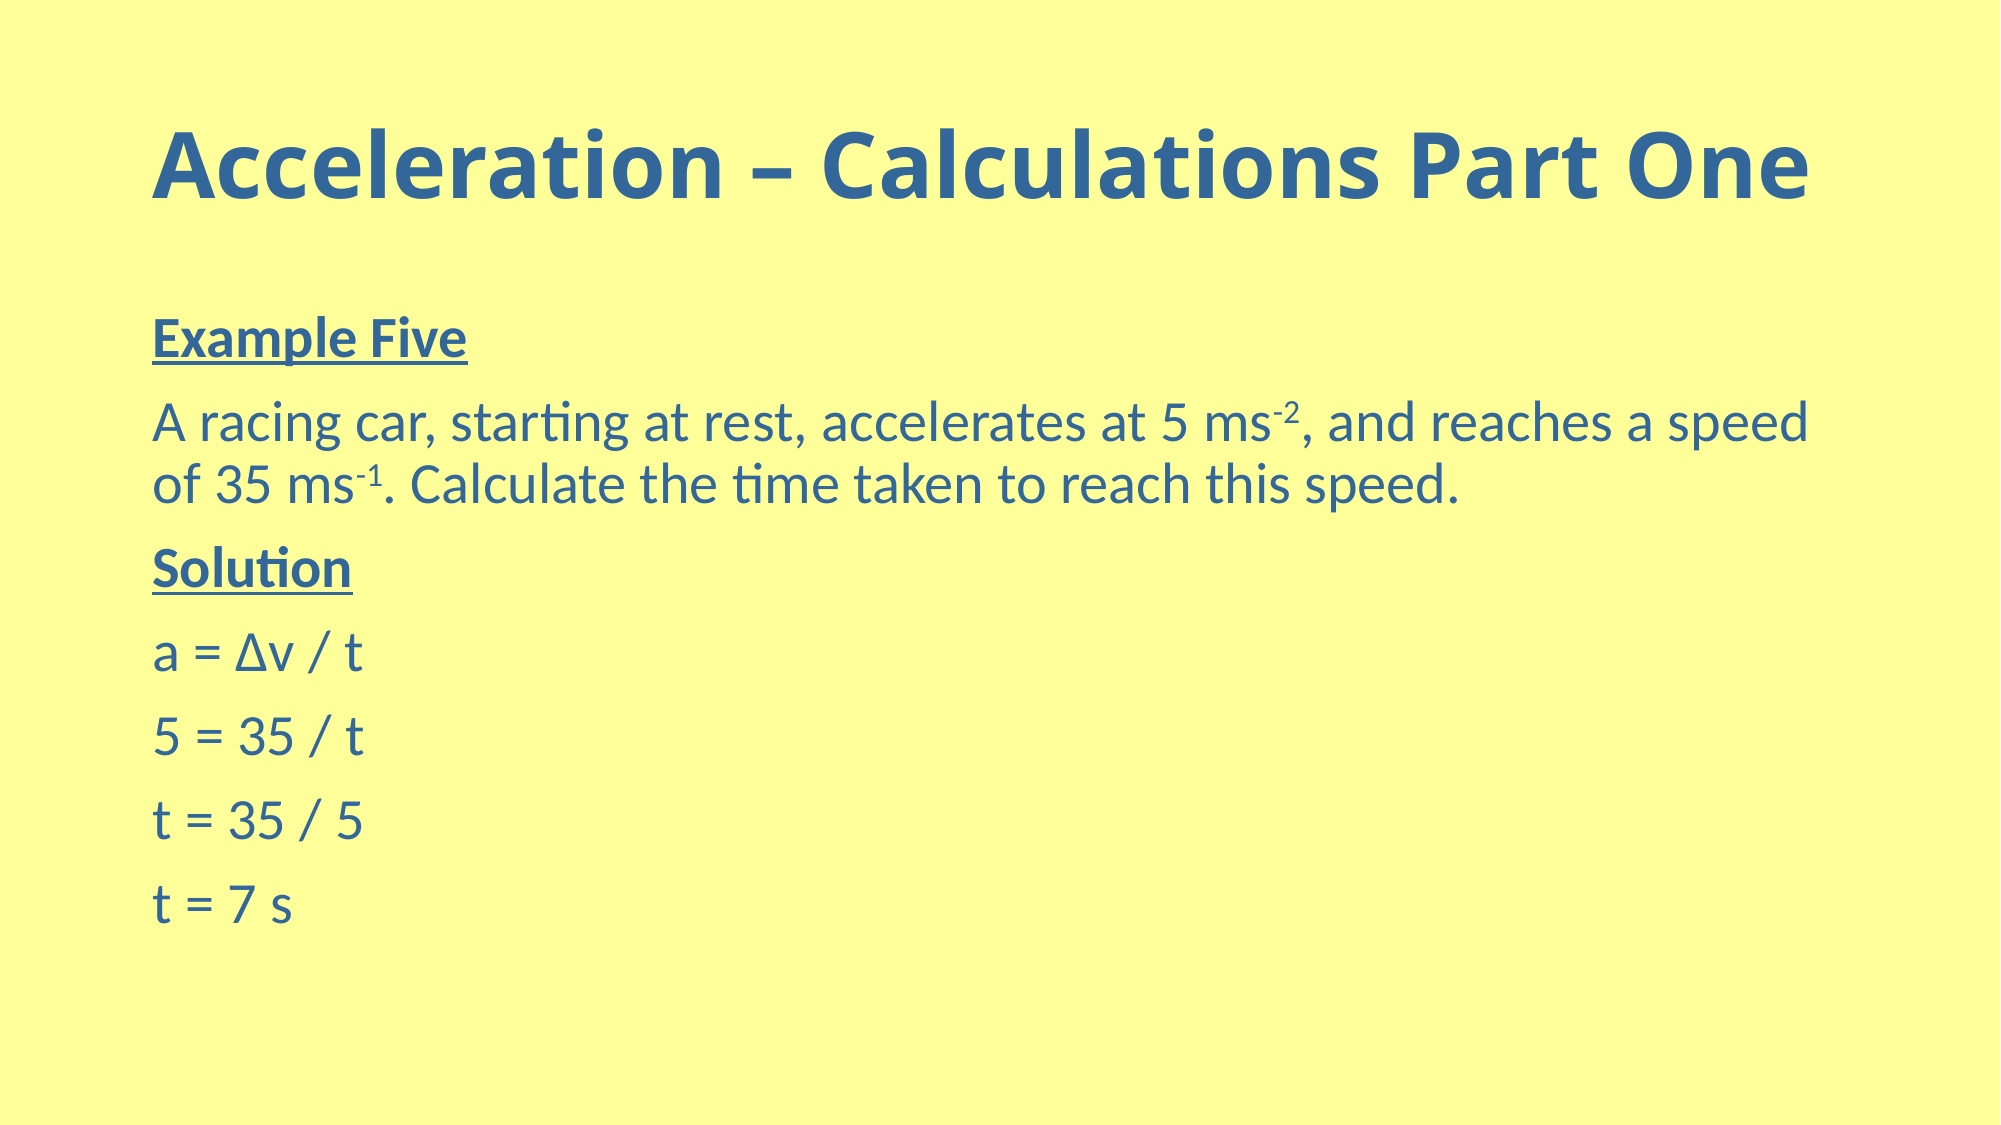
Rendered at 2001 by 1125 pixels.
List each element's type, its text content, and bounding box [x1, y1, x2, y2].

list Example Five A racing car, starting at rest, accelerates at 5 ms-2, and reaches a speed of 35 ms-1. Calculate the time taken to reach this speed. Solution a = Δv / t 5 = 35 / t t = 35 / 5 t = 7 s [137, 299, 1863, 1014]
title Acceleration – Calculations Part One [137, 59, 1863, 278]
